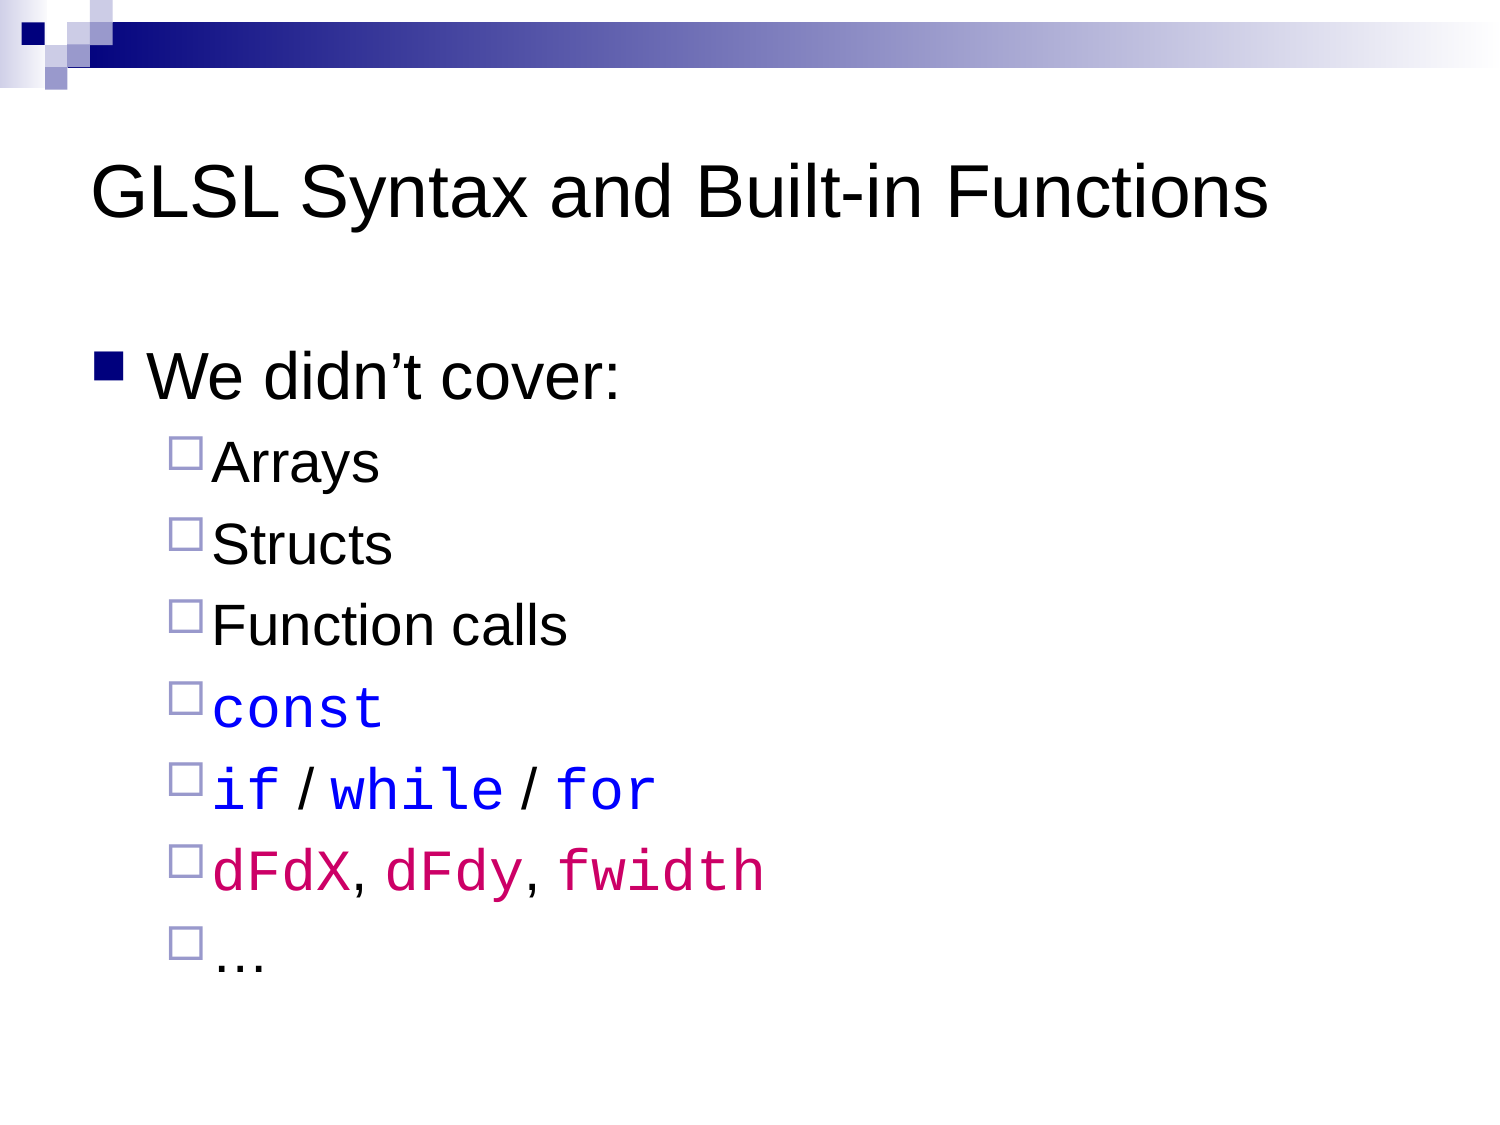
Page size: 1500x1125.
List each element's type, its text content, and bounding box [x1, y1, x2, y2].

title GLSL Syntax and Built-in Functions [75, 75, 1425, 300]
list We didn’t cover: Arrays Structs Function calls const if / while / for dFdX, dFdy, fwidth … [75, 324, 1500, 1075]
